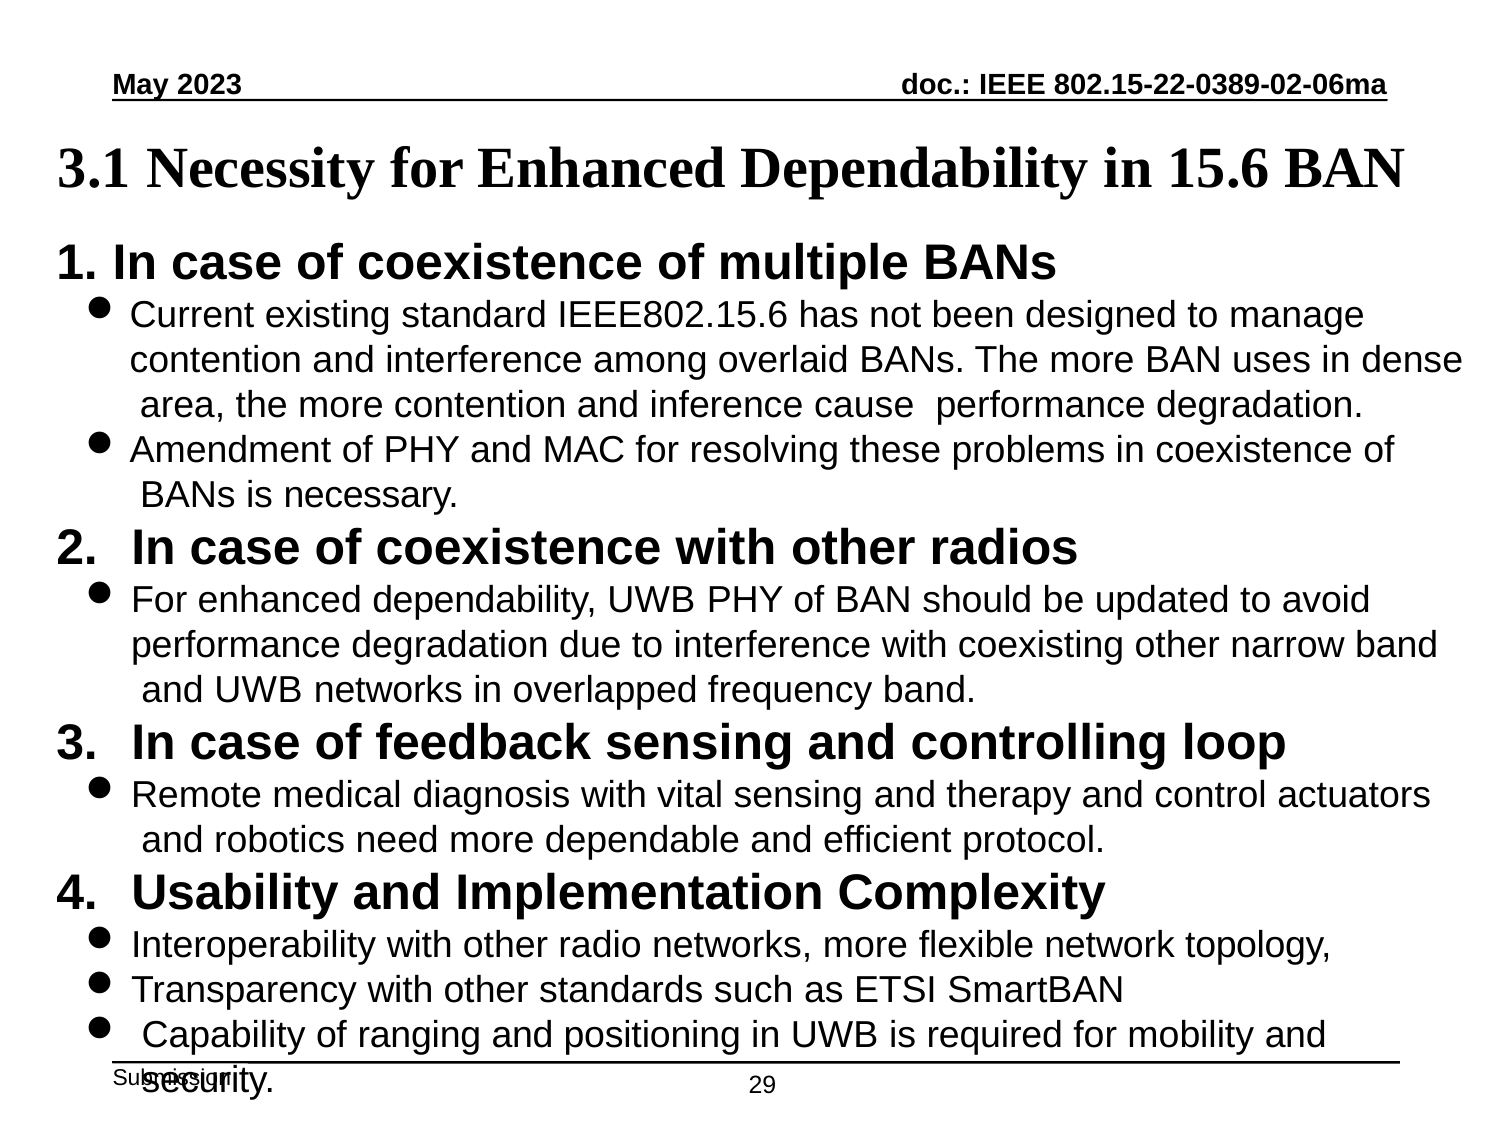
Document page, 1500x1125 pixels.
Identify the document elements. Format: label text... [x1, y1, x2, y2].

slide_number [112, 64, 375, 100]
slide_number 29 [587, 1068, 938, 1125]
title 3.1 Necessity for Enhanced Dependability in 15.6 BAN [0, 70, 1500, 259]
text_box In case of coexistence of multiple BANs Current existing standard IEEE802.15.6 has not been designed to manage contention and interference among overlaid BANs. The more BAN uses in dense area, the more contention and inference cause performance degradation. Amendment of PHY and MAC for resolving these problems in coexistence of BANs is necessary. In case of coexistence with other radios For enhanced dependability, UWB PHY of BAN should be updated to avoid performance degradation due to interference with coexisting other narrow band and UWB networks in overlapped frequency band. In case of feedback sensing and controlling loop Remote medical diagnosis with vital sensing and therapy and control actuators and robotics need more dependable and efficient protocol. Usability and Implementation Complexity Interoperability with other radio networks, more flexible network topology, Transparency with other standards such as ETSI SmartBAN Capability of ranging and positioning in UWB is required for mobility and security. [54, 236, 1483, 1101]
